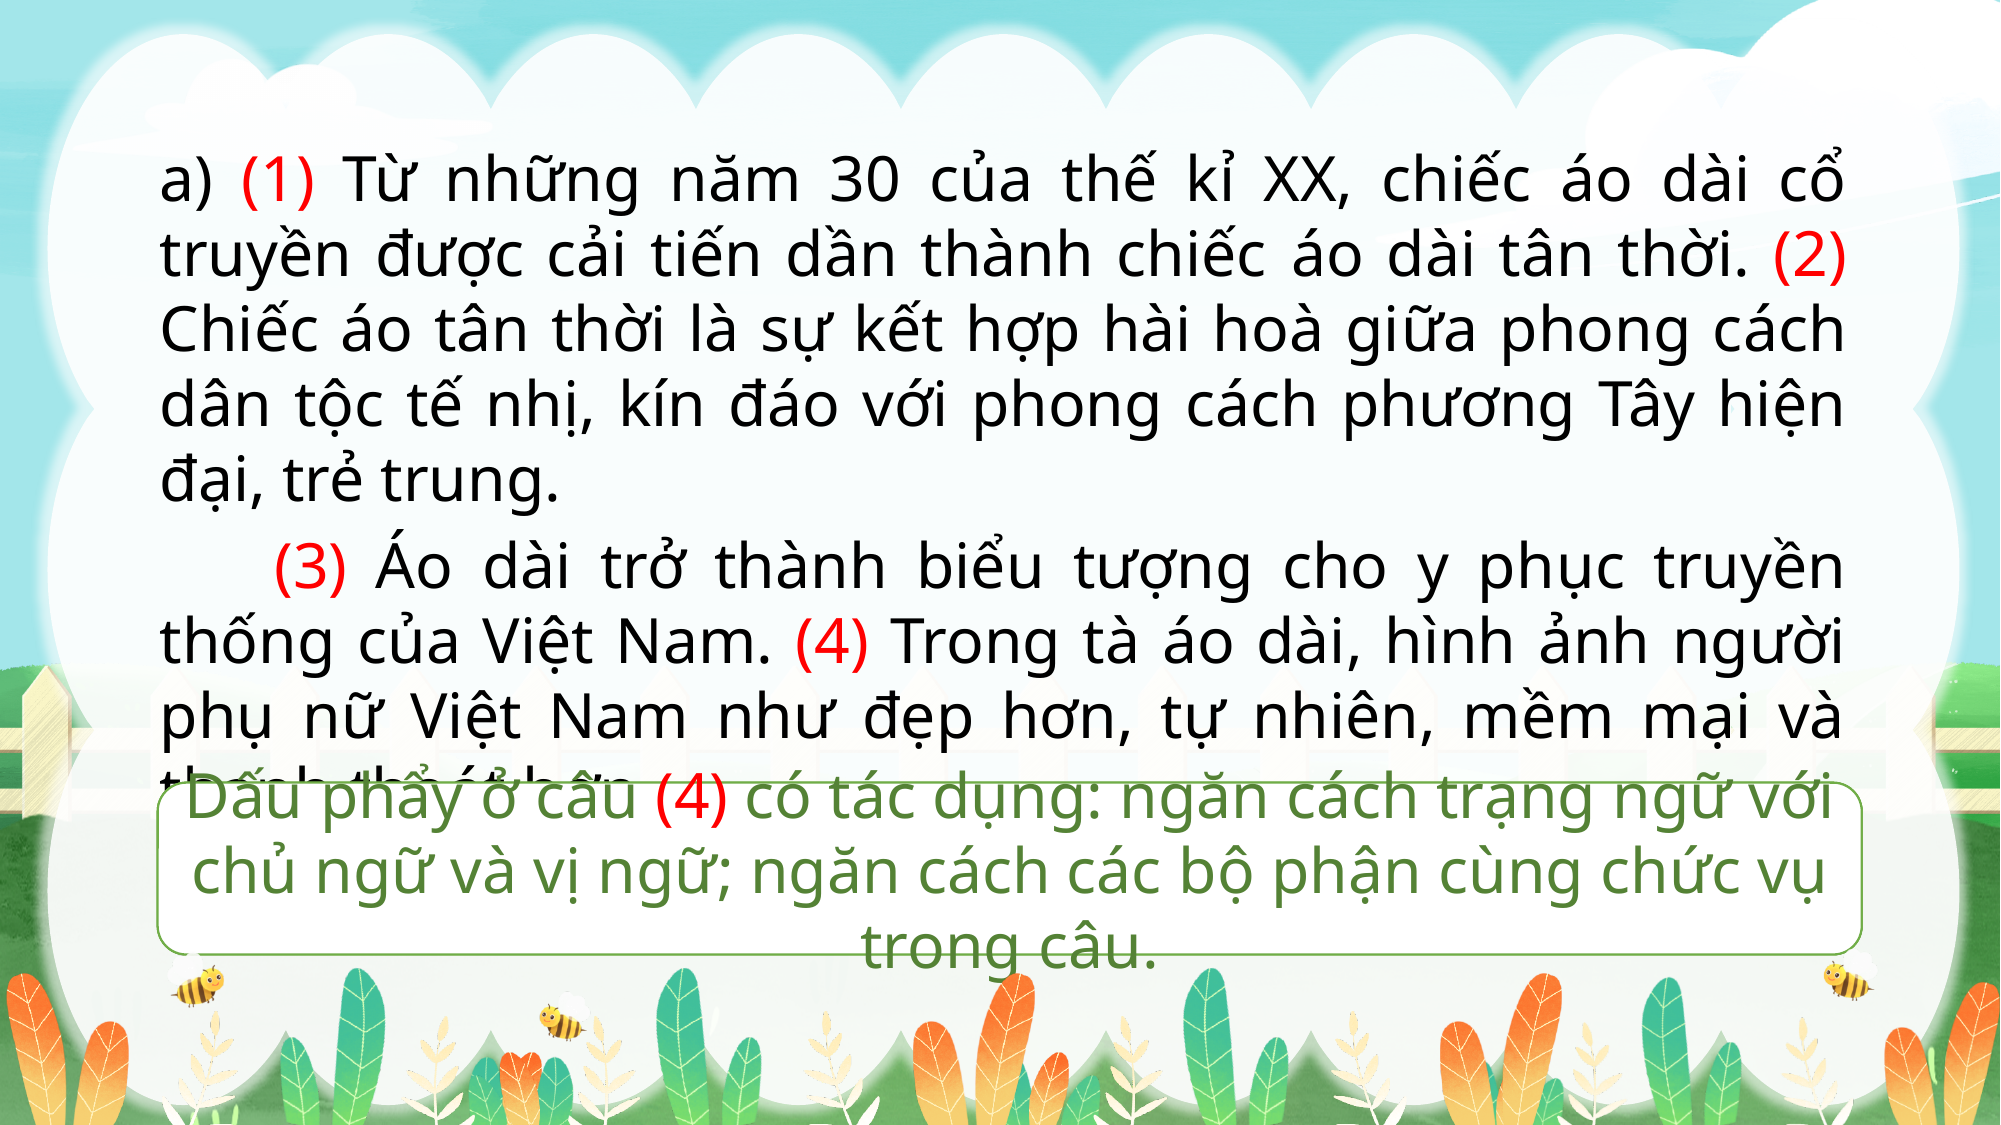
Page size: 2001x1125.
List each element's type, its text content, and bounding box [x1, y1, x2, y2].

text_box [6, 936, 2000, 1125]
text_box Dấu phẩy ở câu (4) có tác dụng: ngăn cách trạng ngữ với chủ ngữ và vị ngữ; ngăn cách các bộ phận cùng chức vụ trong câu. [156, 781, 1863, 936]
text_box a) (1) Từ những năm 30 của thế kỉ XX, chiếc áo dài cổ truyền được cải tiến dần thành chiếc áo dài tân thời. (2) Chiếc áo tân thời là sự kết hợp hài hoà giữa phong cách dân tộc tế nhị, kín đáo với phong cách phương Tây hiện đại, trẻ trung. (3) Áo dài trở thành biểu tượng cho y phục truyền thống của Việt Nam. (4) Trong tà áo dài, hình ảnh người phụ nữ Việt Nam như đẹp hơn, tự nhiên, mềm mại và thanh thoát hơn. Theo TRẦN NGỌC THÊM [145, 131, 1862, 921]
text_box [46, 33, 1961, 936]
picture [0, 0, 2000, 1125]
